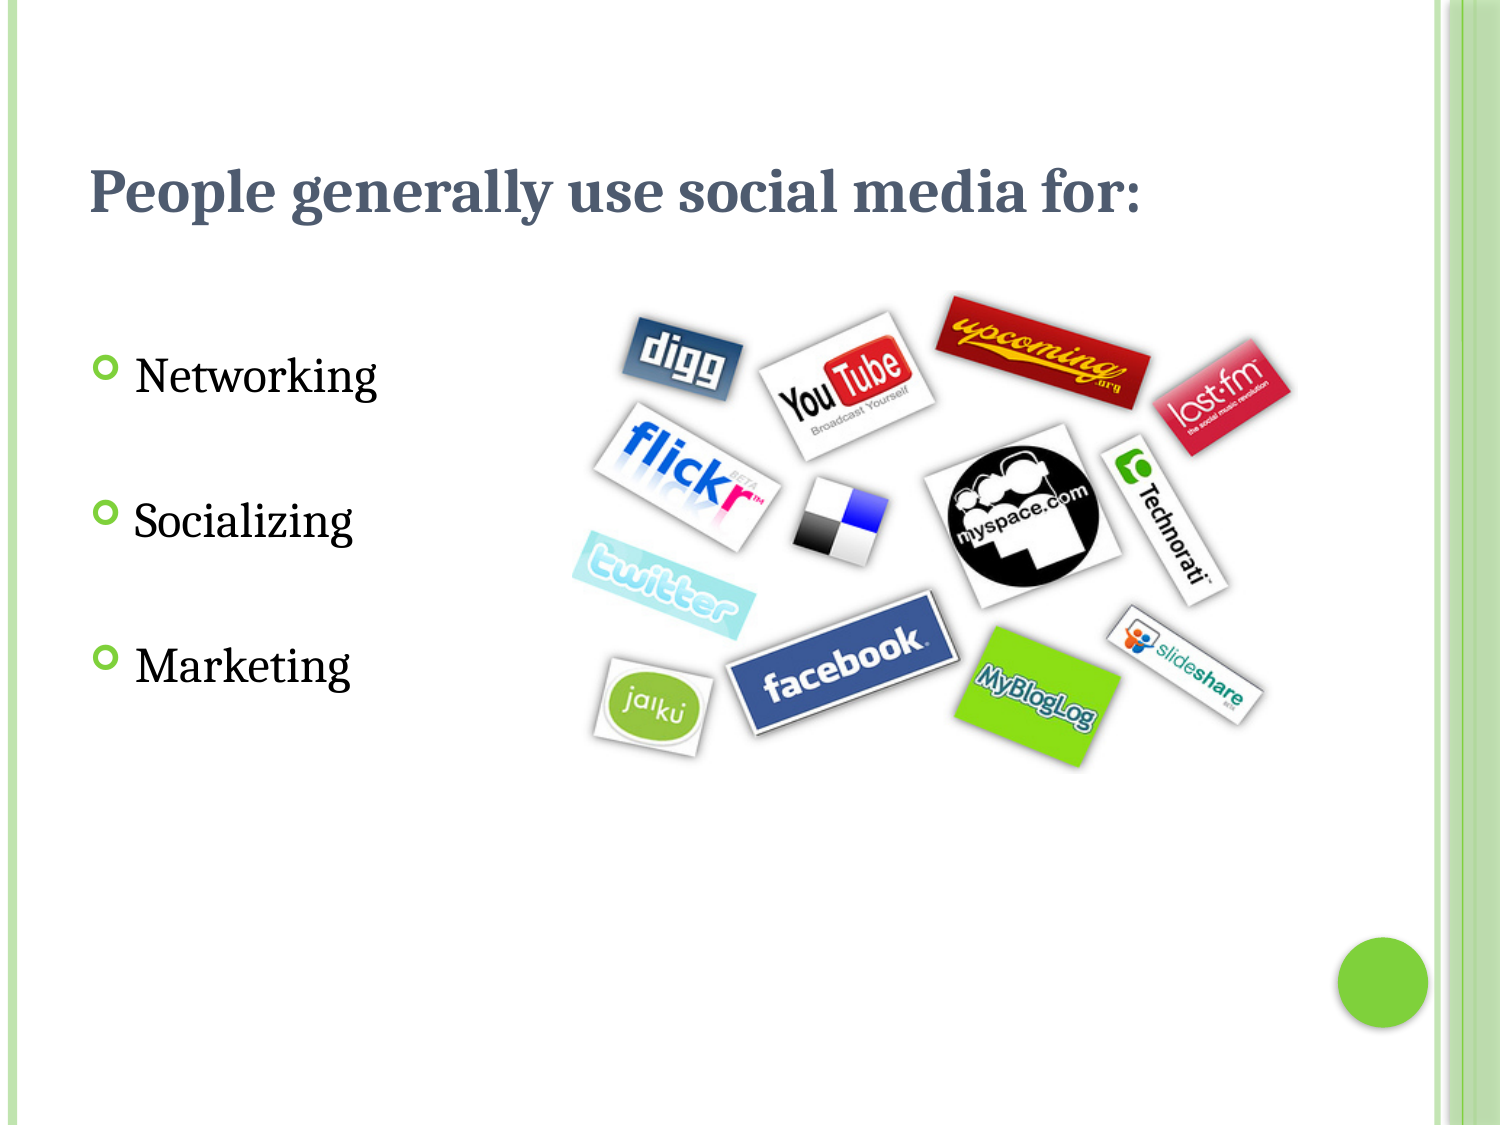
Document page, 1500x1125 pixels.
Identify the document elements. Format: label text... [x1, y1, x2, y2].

picture [572, 290, 1299, 774]
list Networking Socializing Marketing [74, 262, 1301, 1063]
title People generally use social media for: [75, 45, 1300, 233]
